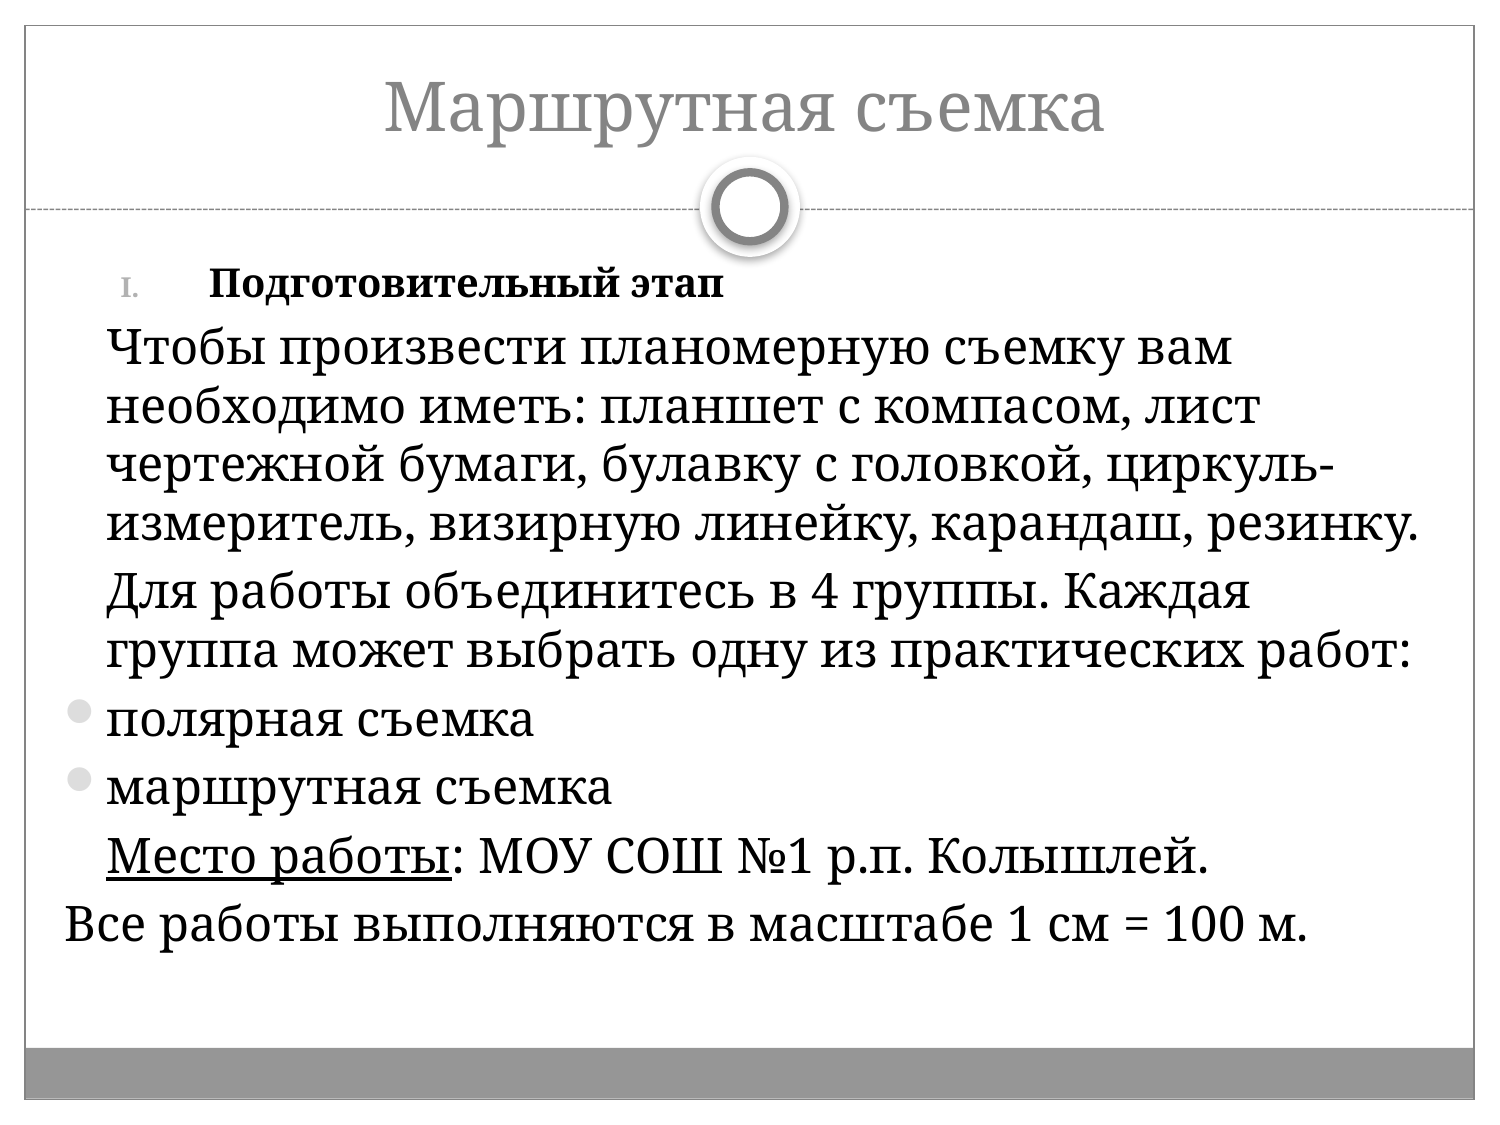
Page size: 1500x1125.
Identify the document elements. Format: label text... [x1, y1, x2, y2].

list Подготовительный этап Чтобы произвести планомерную съемку вам необходимо иметь: планшет с компасом, лист чертежной бумаги, булавку с головкой, циркуль-измеритель, визирную линейку, карандаш, резинку. Для работы объединитесь в 4 группы. Каждая группа может выбрать одну из практических работ: полярная съемка маршрутная съемка Место работы: МОУ СОШ №1 р.п. Колышлей. Все работы выполняются в масштабе 1 см = 100 м. [49, 250, 1445, 1001]
title Маршрутная съемка [70, 46, 1421, 153]
